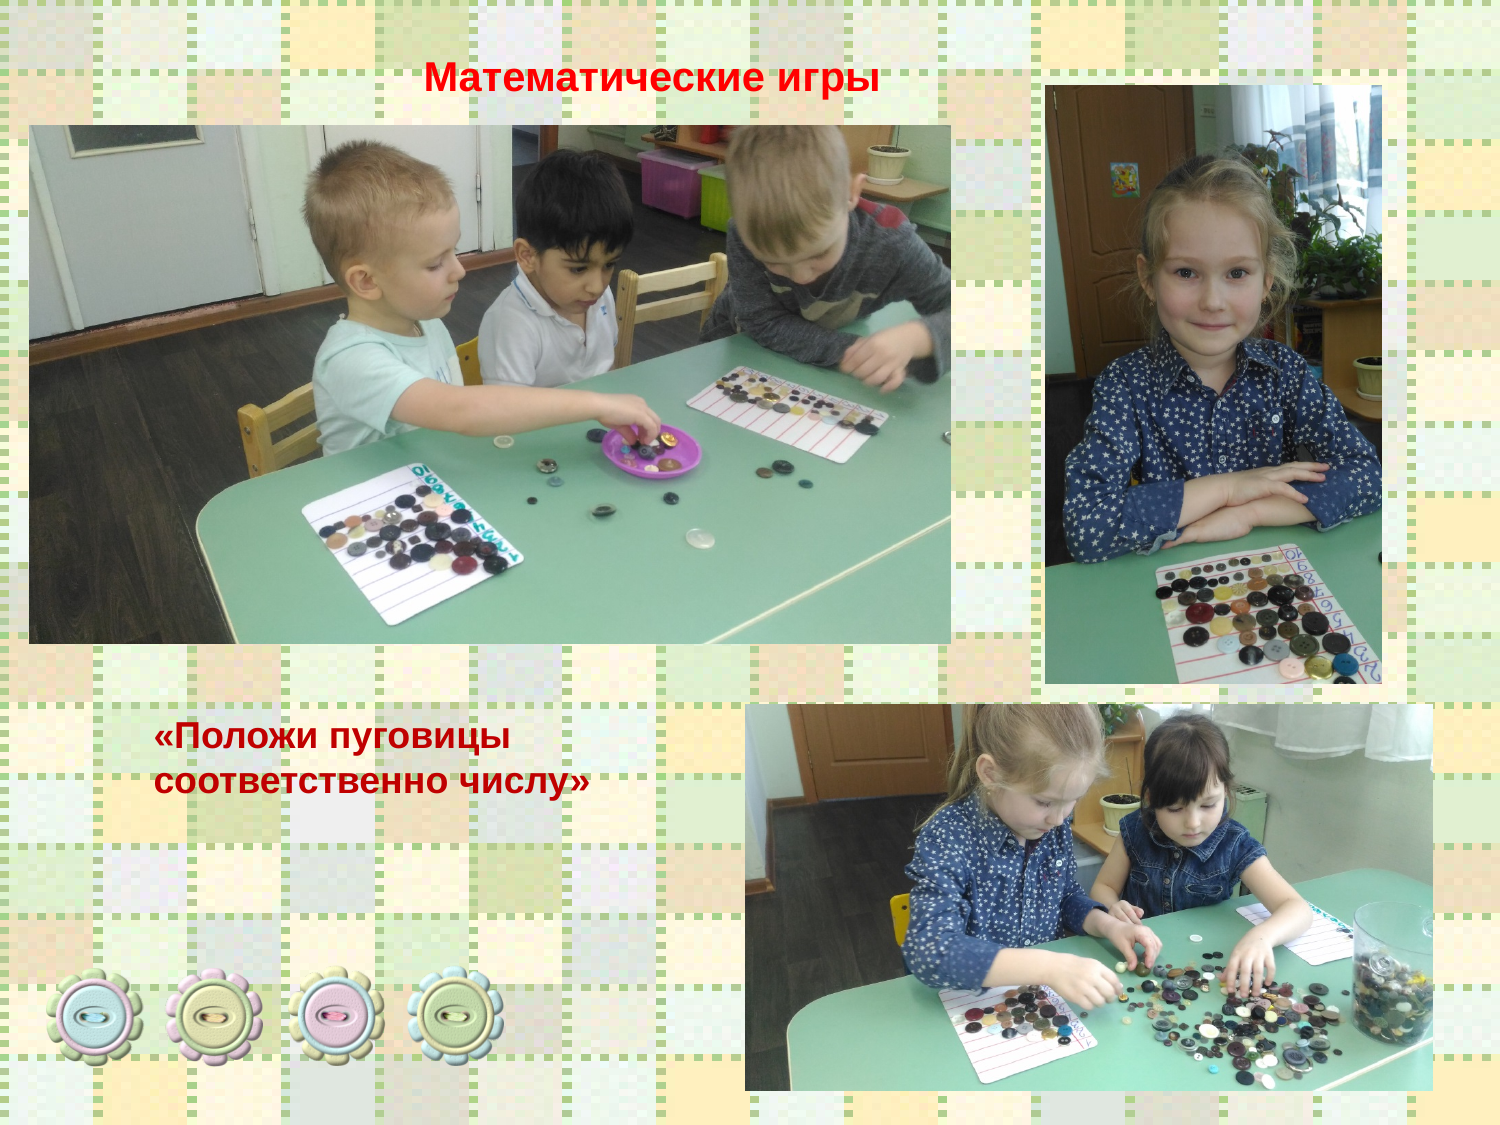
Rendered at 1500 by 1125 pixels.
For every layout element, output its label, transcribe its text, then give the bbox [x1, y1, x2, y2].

text_box «Положи пуговицы соответственно числу» [138, 704, 606, 809]
picture [0, 0, 1500, 1125]
text_box Математические игры [408, 42, 897, 108]
